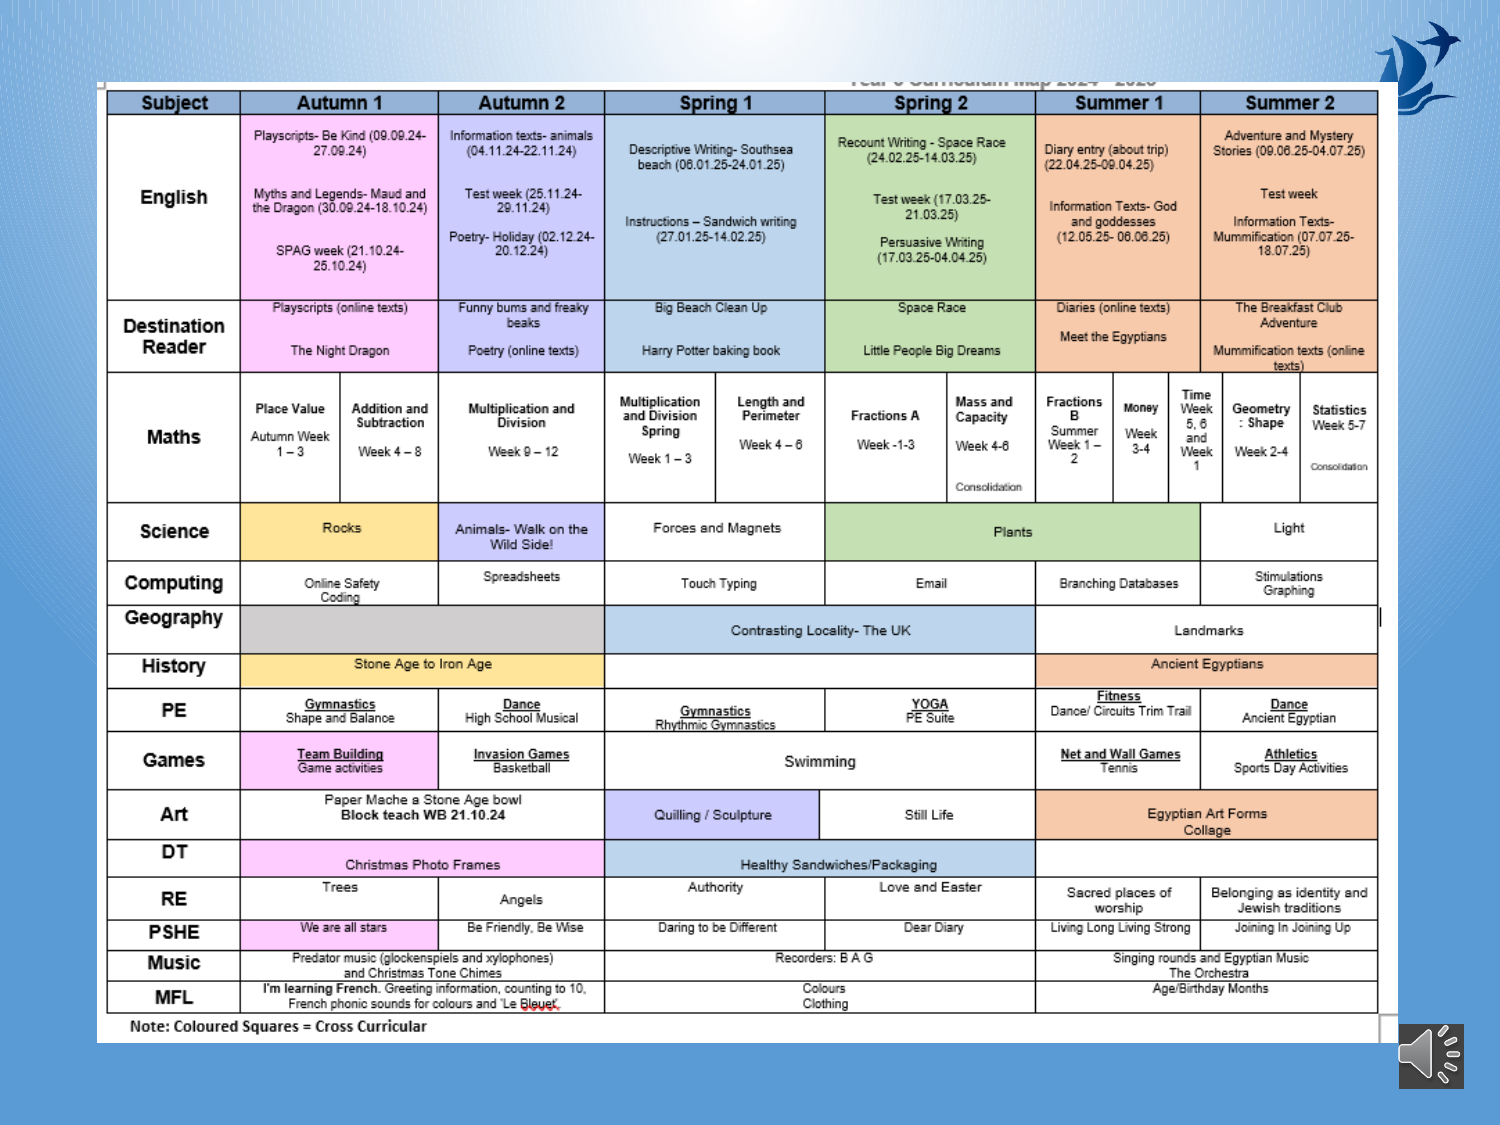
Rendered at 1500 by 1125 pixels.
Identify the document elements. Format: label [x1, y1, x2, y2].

picture [97, 19, 1465, 1090]
